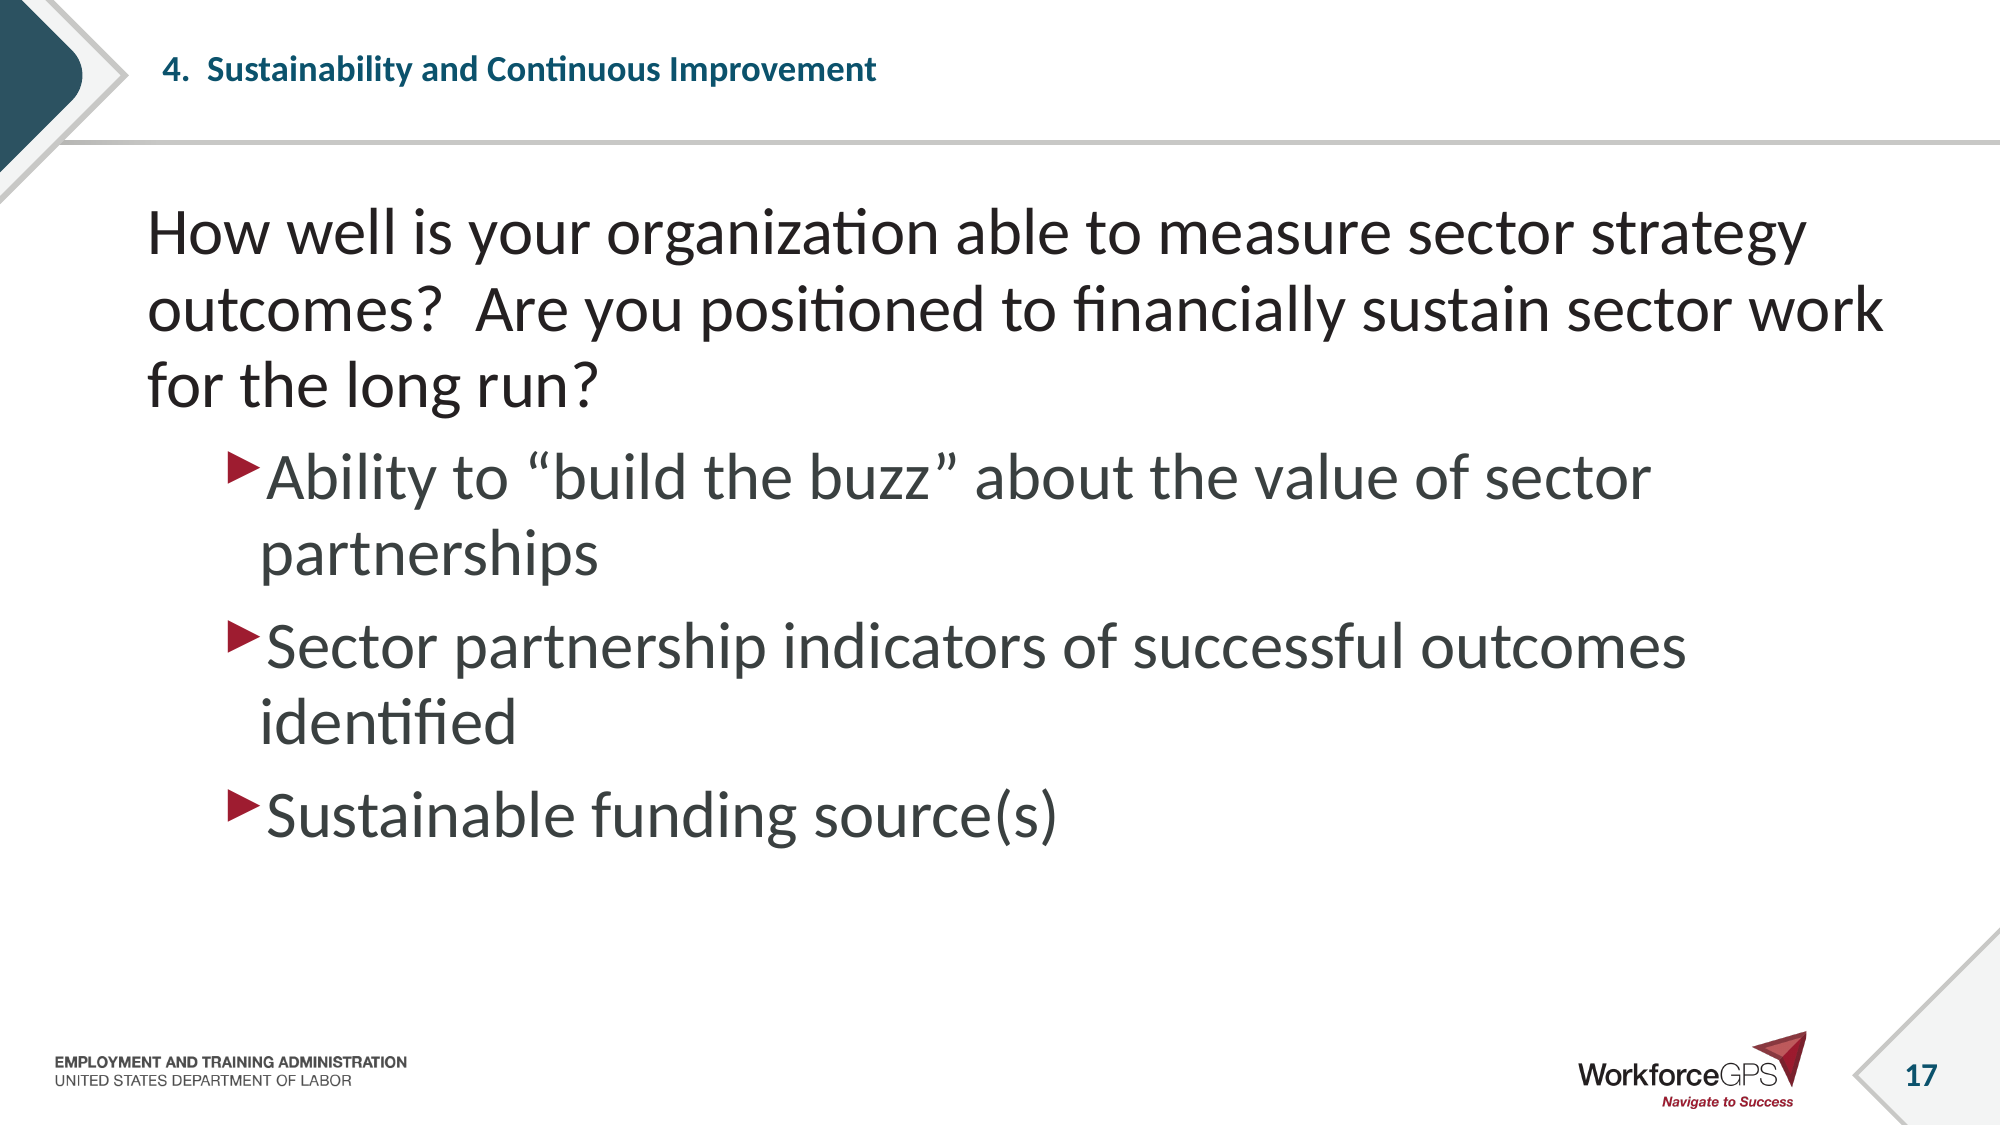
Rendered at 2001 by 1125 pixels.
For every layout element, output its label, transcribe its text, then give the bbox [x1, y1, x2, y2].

title 4. Sustainability and Continuous Improvement [132, 7, 1950, 137]
slide_number 17 [1867, 1042, 1975, 1103]
list How well is your organization able to measure sector strategy outcomes? Are you positioned to financially sustain sector work for the long run? Ability to “build the buzz” about the value of sector partnerships Sector partnership indicators of successful outcomes identified Sustainable funding source(s) [132, 186, 1950, 1014]
table_header RELATED FIELD [47, 1049, 420, 1095]
